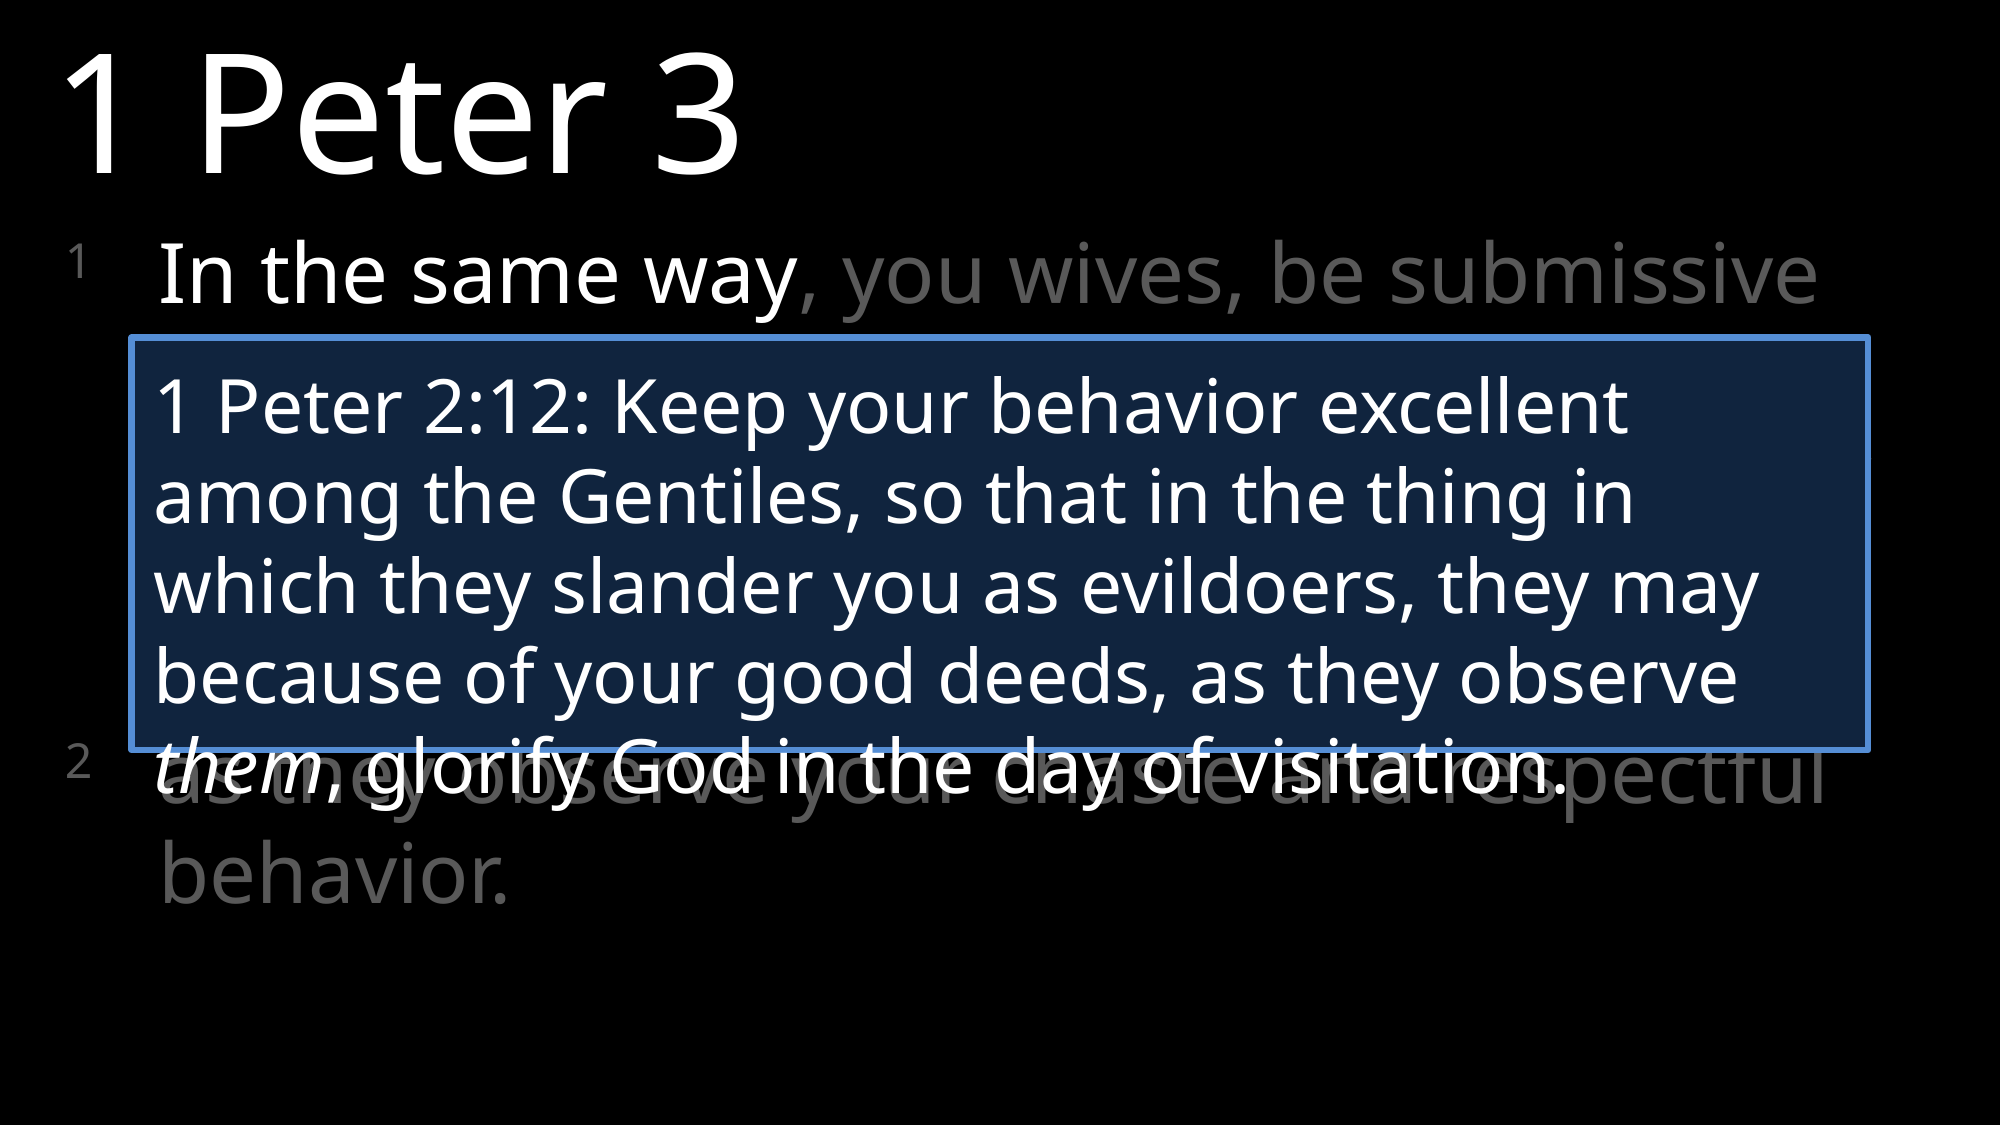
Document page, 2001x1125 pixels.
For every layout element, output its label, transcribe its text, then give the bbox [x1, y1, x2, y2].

text_box 1 Peter 3 [37, 0, 1838, 215]
text_box [131, 337, 1869, 750]
text_box 1 Peter 2:12: Keep your behavior excellent among the Gentiles, so that in the thing in which they slander you as evildoers, they may because of your good deeds, as they observe them, glorify God in the day of visitation. [138, 351, 1865, 817]
text_box 1 In the same way, you wives, be submissive to your own husbands so that even if any of them are disobedient to the word, they may be won without a word by the behavior of their wives, 2 as they observe your chaste and respectful behavior. [49, 212, 1913, 928]
